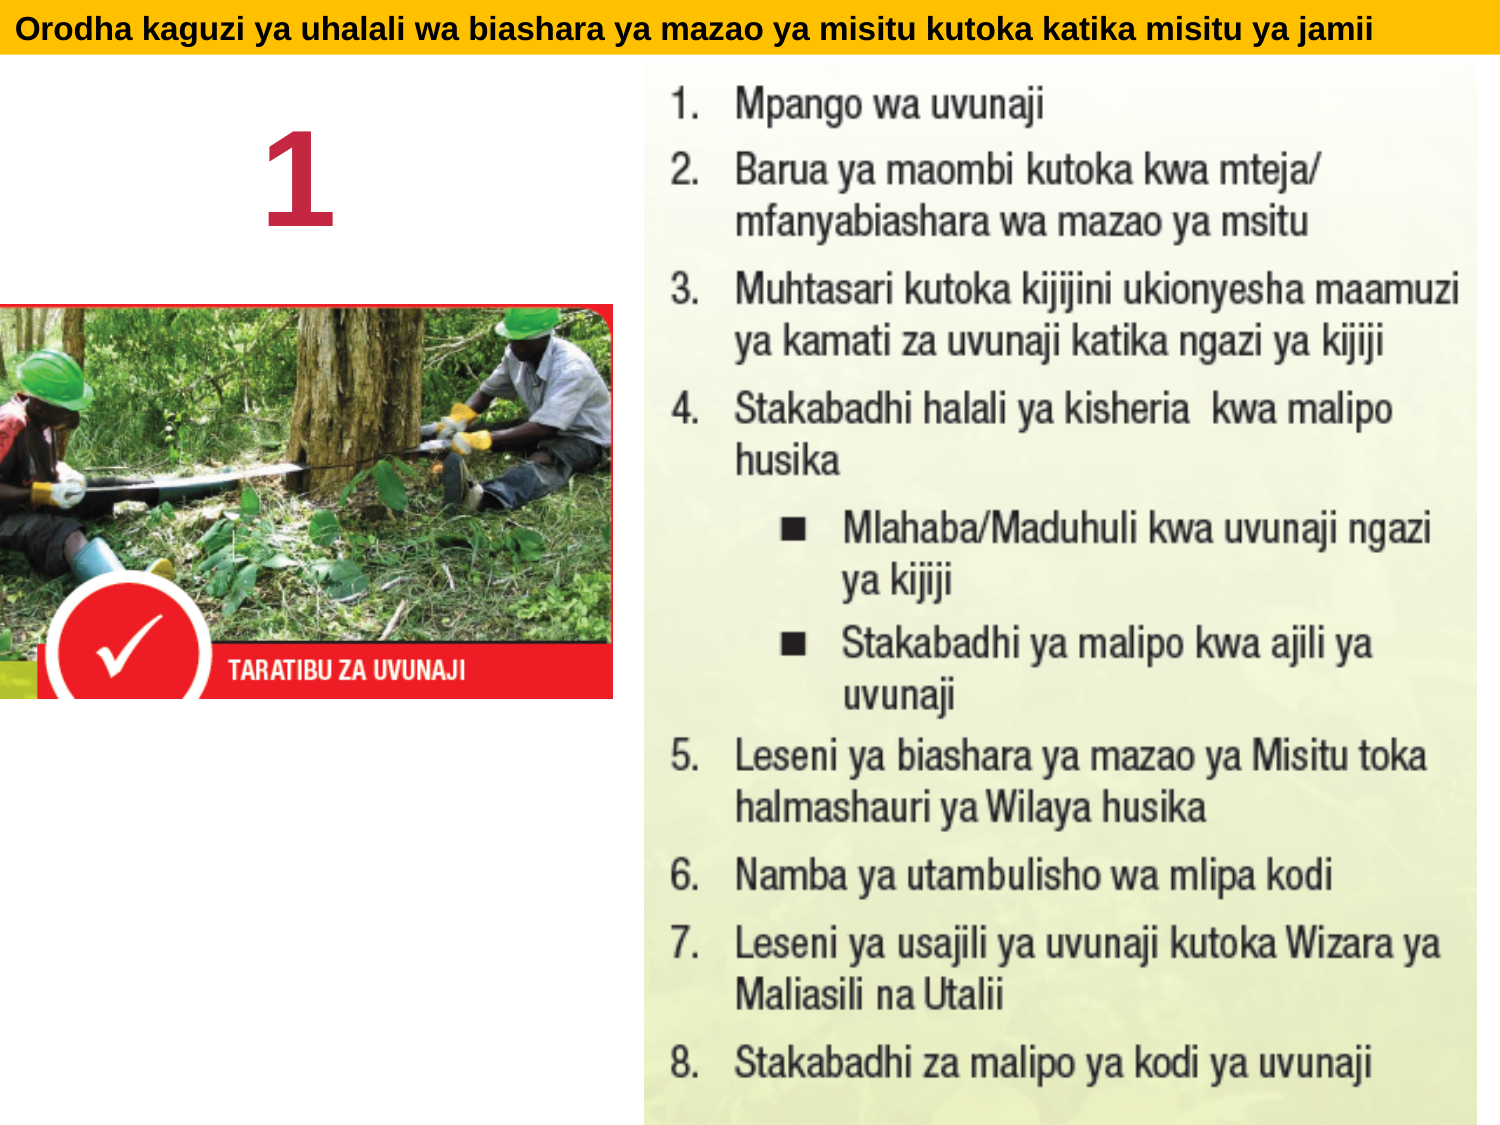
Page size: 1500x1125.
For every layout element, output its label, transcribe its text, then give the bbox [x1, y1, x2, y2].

text_box 1 [246, 82, 352, 262]
picture [644, 63, 1477, 1125]
text_box Orodha kaguzi ya uhalali wa biashara ya mazao ya misitu kutoka katika misitu ya jamii [0, 0, 1500, 55]
picture [0, 304, 613, 699]
